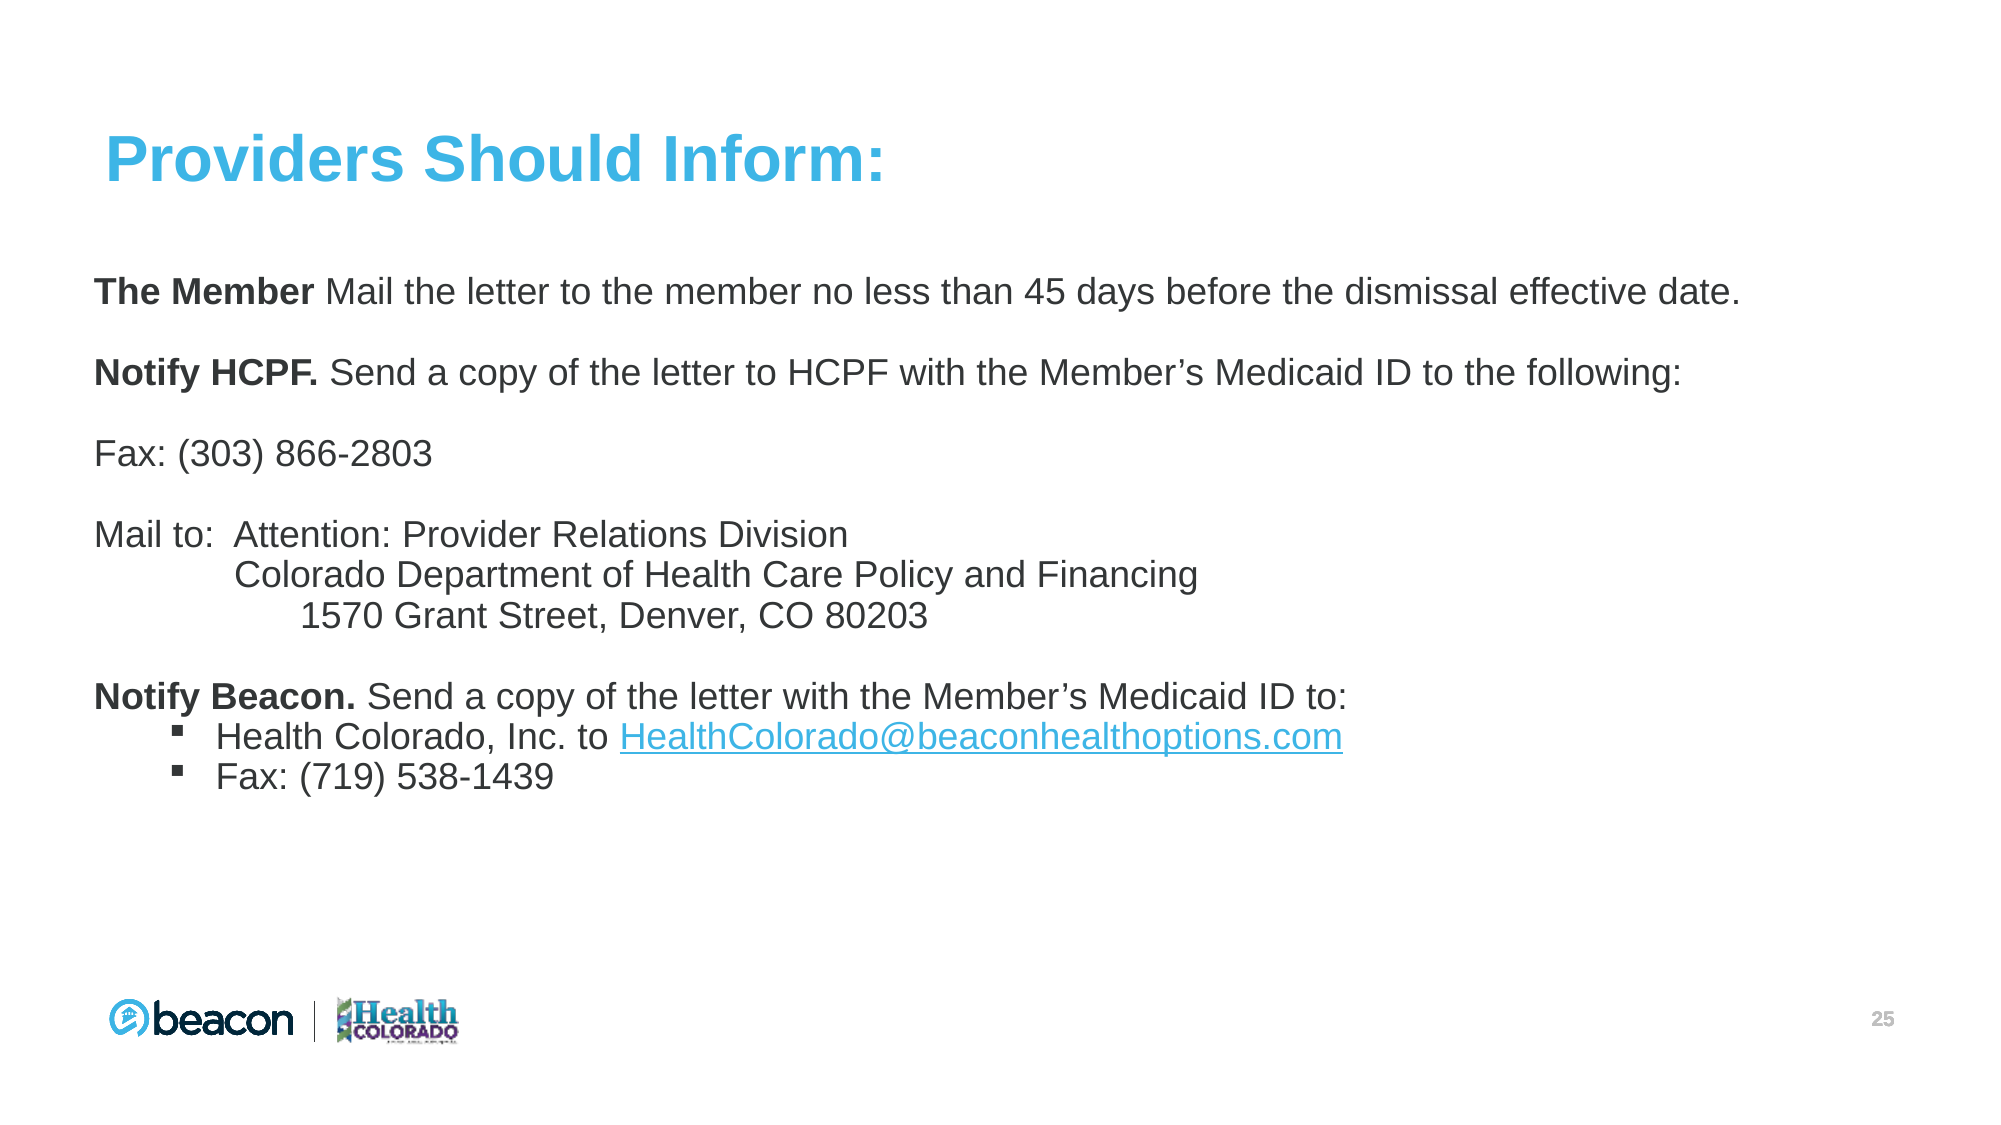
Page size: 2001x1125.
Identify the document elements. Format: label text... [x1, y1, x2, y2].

picture [336, 995, 459, 1046]
title Providers Should Inform: [105, 104, 1895, 195]
text_box The Member Mail the letter to the member no less than 45 days before the dismissal effective date. Notify HCPF. Send a copy of the letter to HCPF with the Member’s Medicaid ID to the following: Fax: (303) 866-2803 Mail to: Attention: Provider Relations Division Colorado Department of Health Care Policy and Financing 1570 Grant Street, Denver, CO 80203 Notify Beacon. Send a copy of the letter with the Member’s Medicaid ID to: Health Colorado, Inc. to HealthColorado@beaconhealthoptions.com Fax: (719) 538-1439 [60, 264, 1778, 806]
